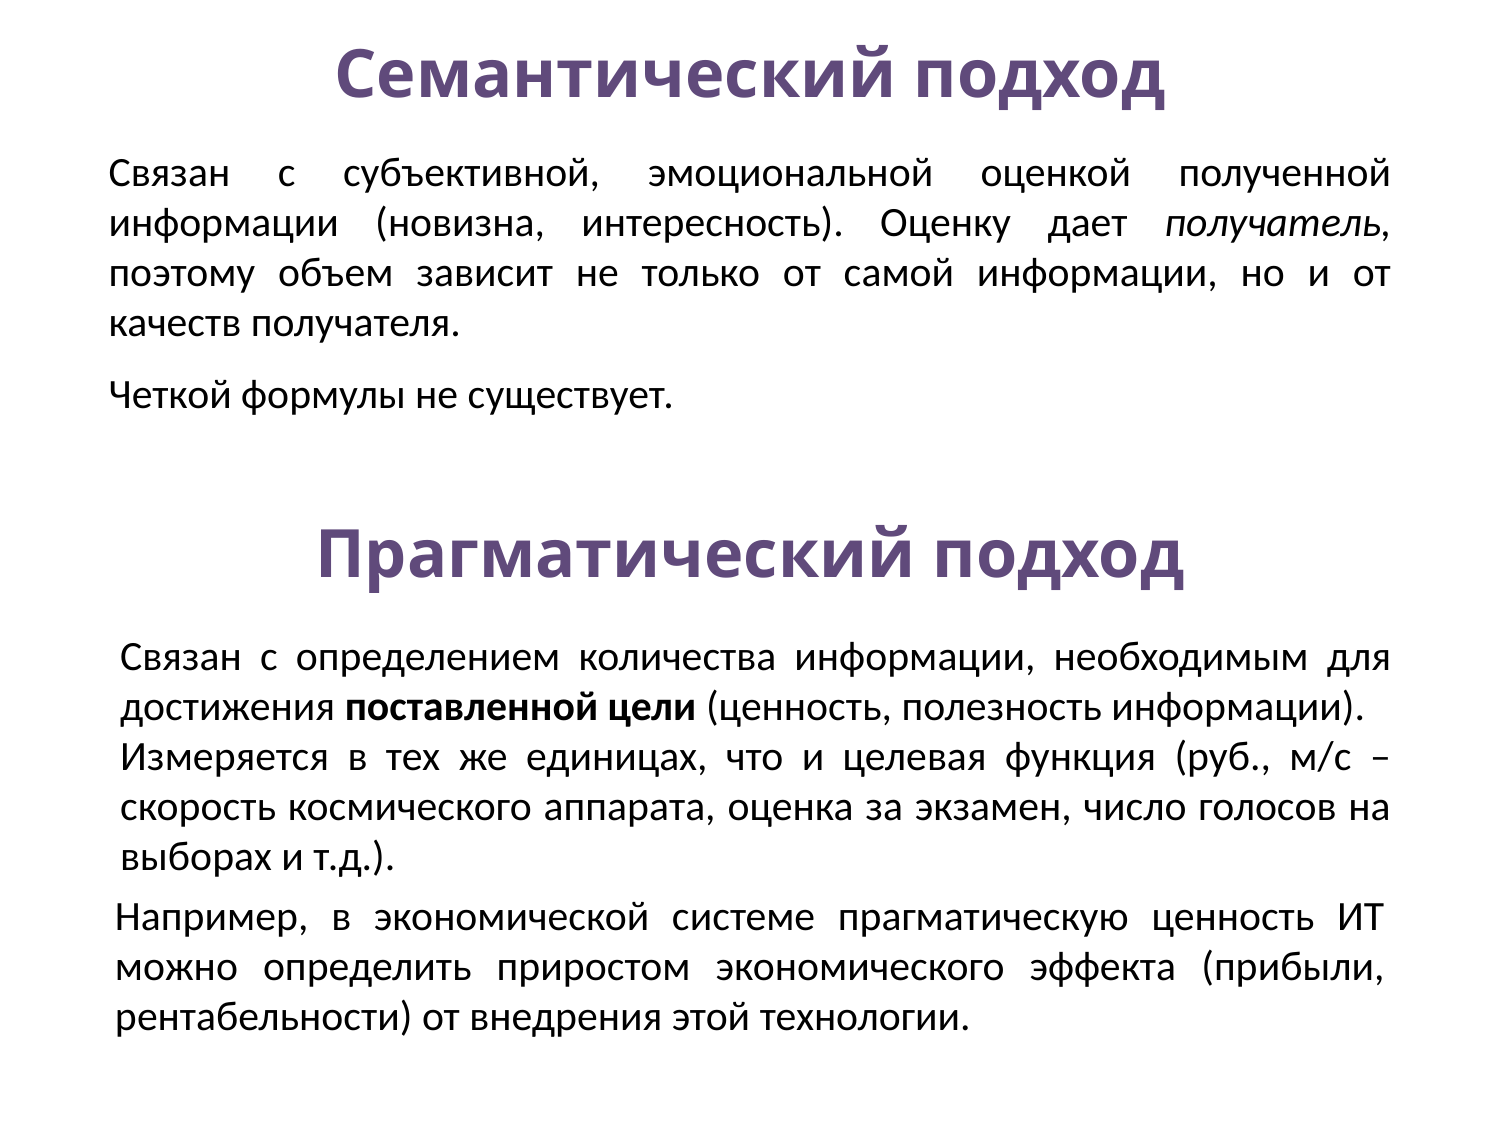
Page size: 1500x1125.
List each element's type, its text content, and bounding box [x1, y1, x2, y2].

text_box Например, в экономической системе прагматическую ценность ИТ можно определить приростом экономического эффекта (прибыли, рентабельности) от внедрения этой технологии. [100, 881, 1400, 1047]
text_box Связан с субъективной, эмоциональной оценкой полученной информации (новизна, интересность). Оценку дает получатель, поэтому объем зависит не только от самой информации, но и от качеств получателя. [93, 137, 1407, 352]
text_box Связан с определением количества информации, необходимым для достижения поставленной цели (ценность, полезность информации). Измеряется в тех же единицах, что и целевая функция (руб., м/с – скорость космического аппарата, оценка за экзамен, число голосов на выборах и т.д.). [105, 621, 1407, 887]
title Семантический подход [75, 23, 1425, 200]
text_box Прагматический подход [74, 503, 1425, 680]
text_box Четкой формулы не существует. [93, 359, 1407, 425]
